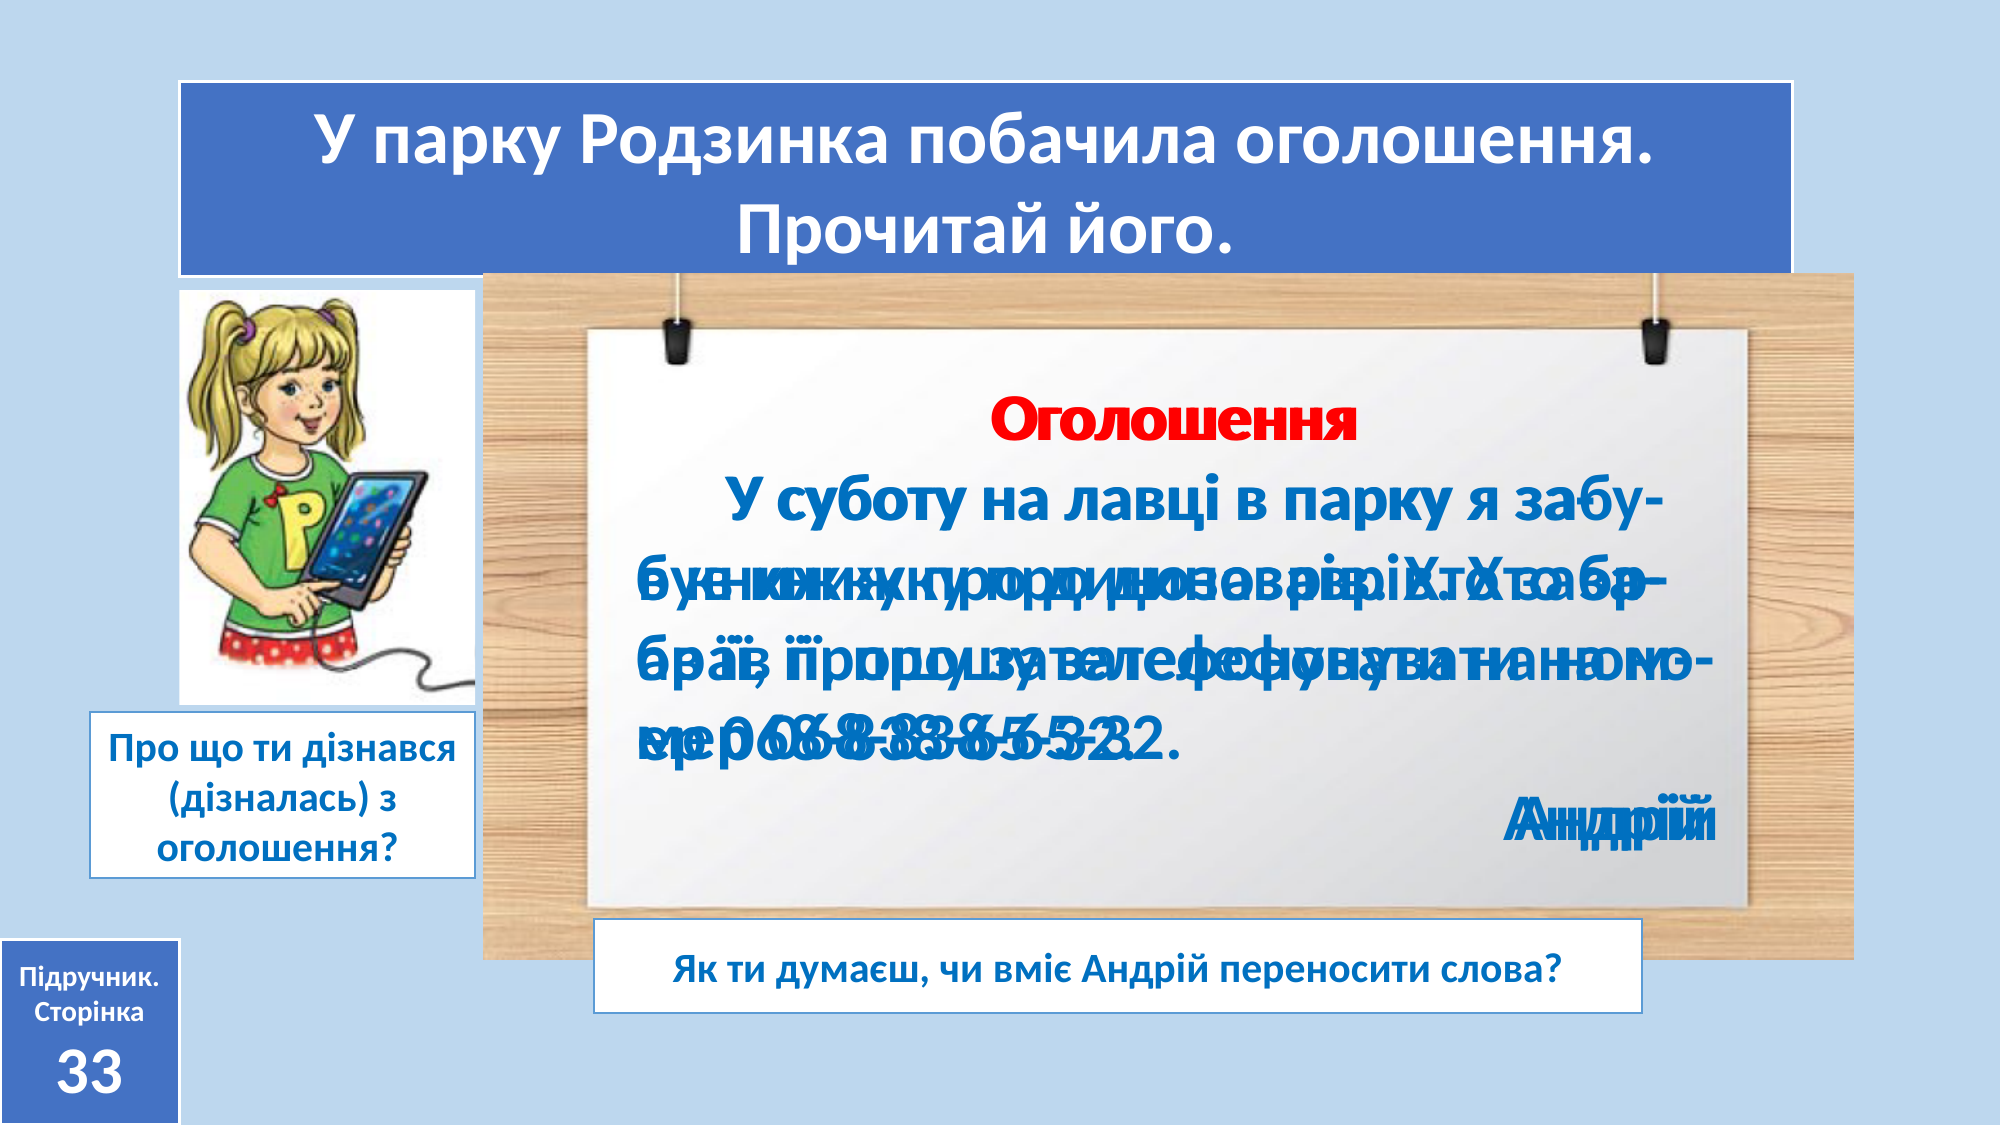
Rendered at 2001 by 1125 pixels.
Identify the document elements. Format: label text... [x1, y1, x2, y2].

text_box Підручник. Сторінка 33 [0, 938, 181, 1125]
picture [483, 273, 1854, 960]
text_box Про що ти дізнався (дізналась) з оголошення? [89, 711, 476, 879]
text_box Як ти думаєш, чи вміє Андрій переносити слова? [593, 960, 1643, 1014]
picture [179, 290, 476, 705]
text_box У парку Родзинка побачила оголошення. Прочитай його. [178, 80, 1794, 278]
